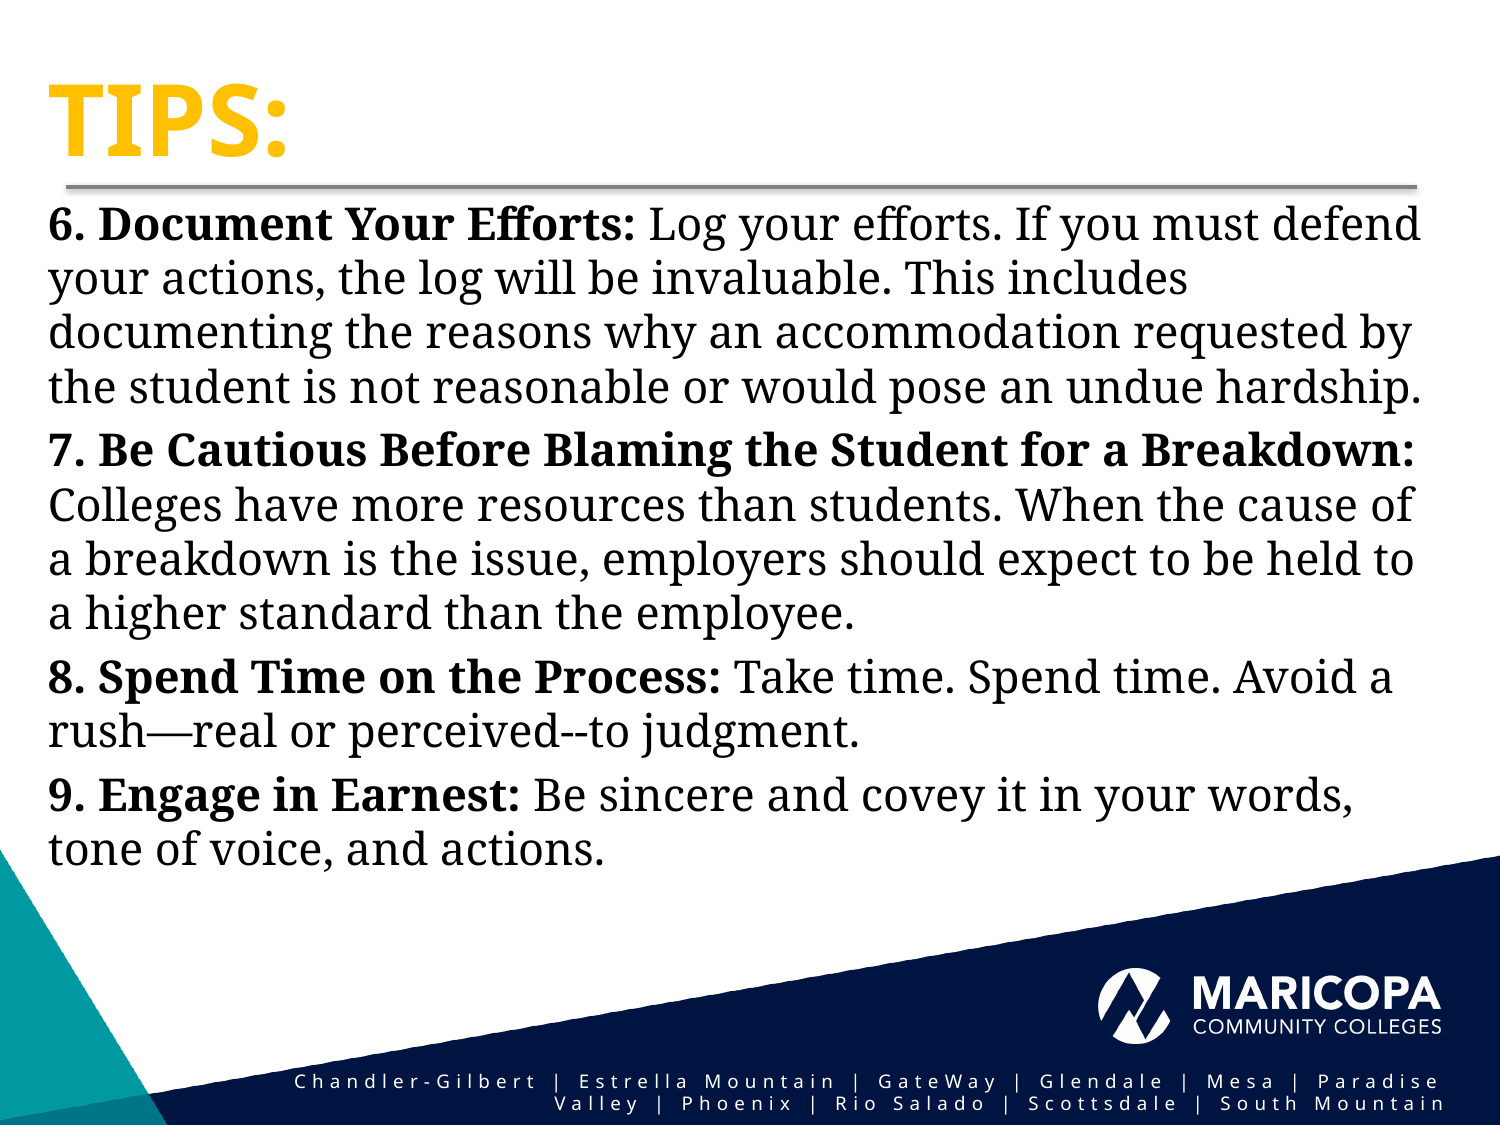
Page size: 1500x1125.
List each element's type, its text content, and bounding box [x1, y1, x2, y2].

picture [0, 819, 1500, 1125]
list 6. Document Your Efforts: Log your efforts. If you must defend your actions, the log will be invaluable. This includes documenting the reasons why an accommodation requested by the student is not reasonable or would pose an undue hardship. 7. Be Cautious Before Blaming the Student for a Breakdown: Colleges have more resources than students. When the cause of a breakdown is the issue, employers should expect to be held to a higher standard than the employee. 8. Spend Time on the Process: Take time. Spend time. Avoid a rush—real or perceived--to judgment. 9. Engage in Earnest: Be sincere and covey it in your words, tone of voice, and actions. [33, 187, 1456, 965]
title TIPS: [33, 45, 1493, 188]
